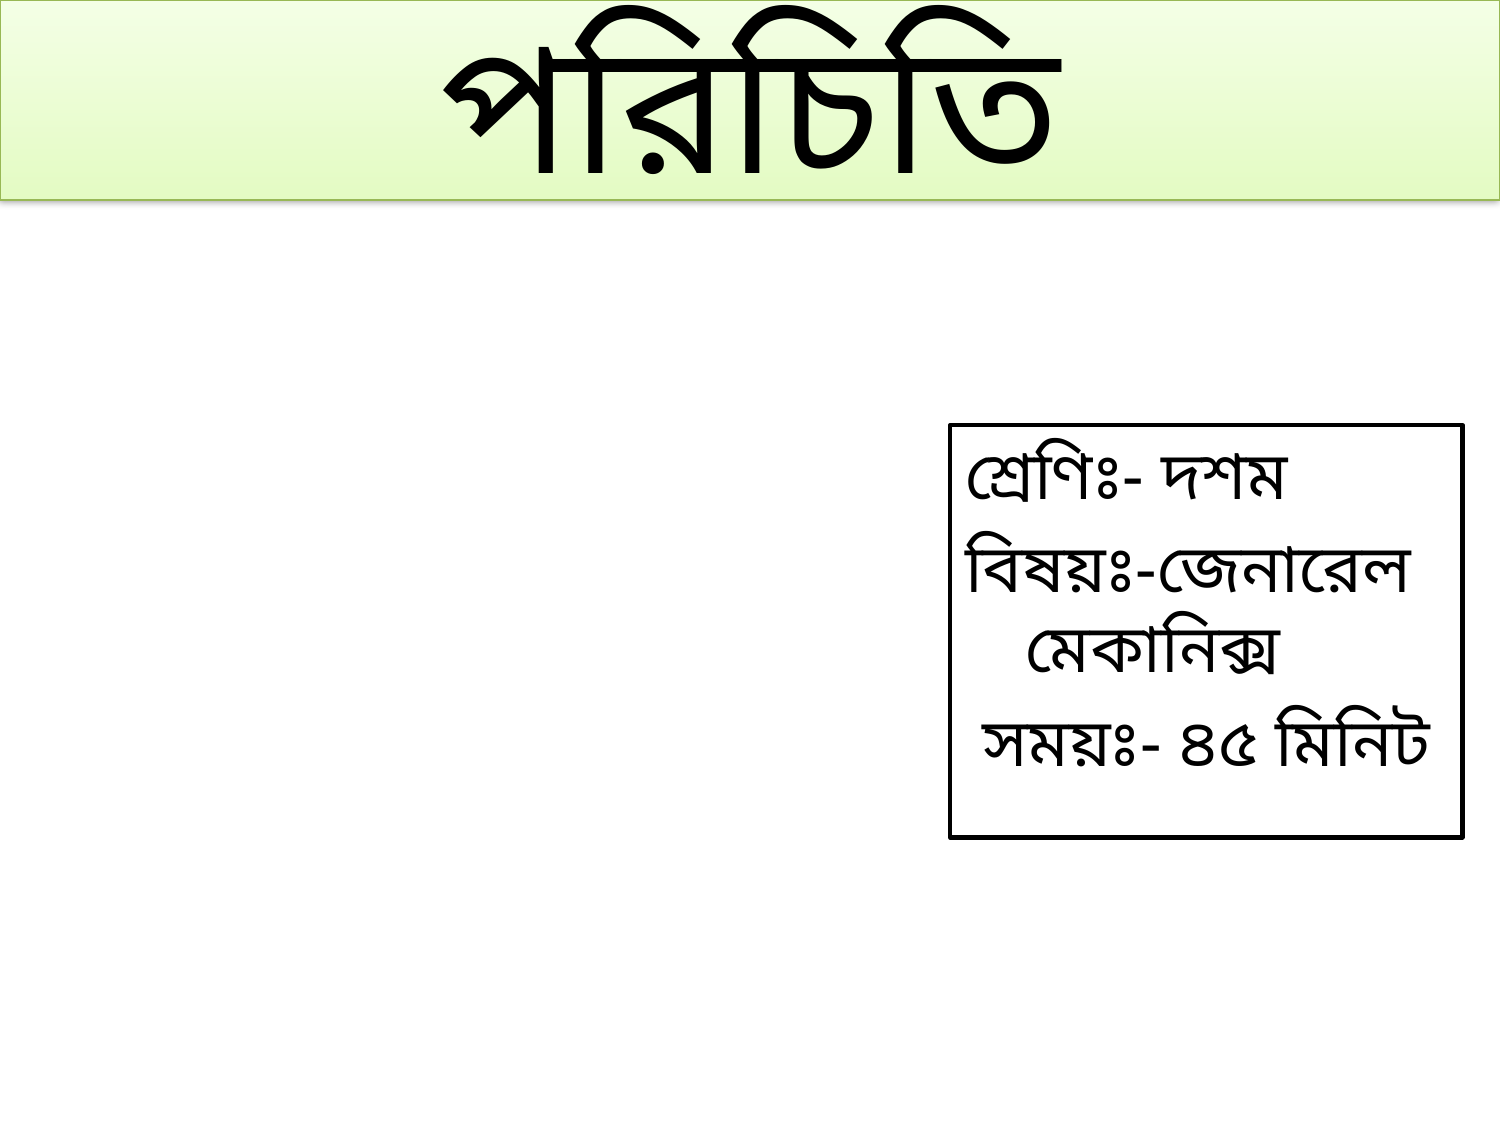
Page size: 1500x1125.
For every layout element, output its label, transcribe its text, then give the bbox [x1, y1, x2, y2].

list শ্রেণিঃ- দশম বিষয়ঃ-জেনারেল মেকানিক্স সময়ঃ- ৪৫ মিনিট [948, 423, 1465, 840]
title পরিচিতি [0, 0, 1500, 201]
